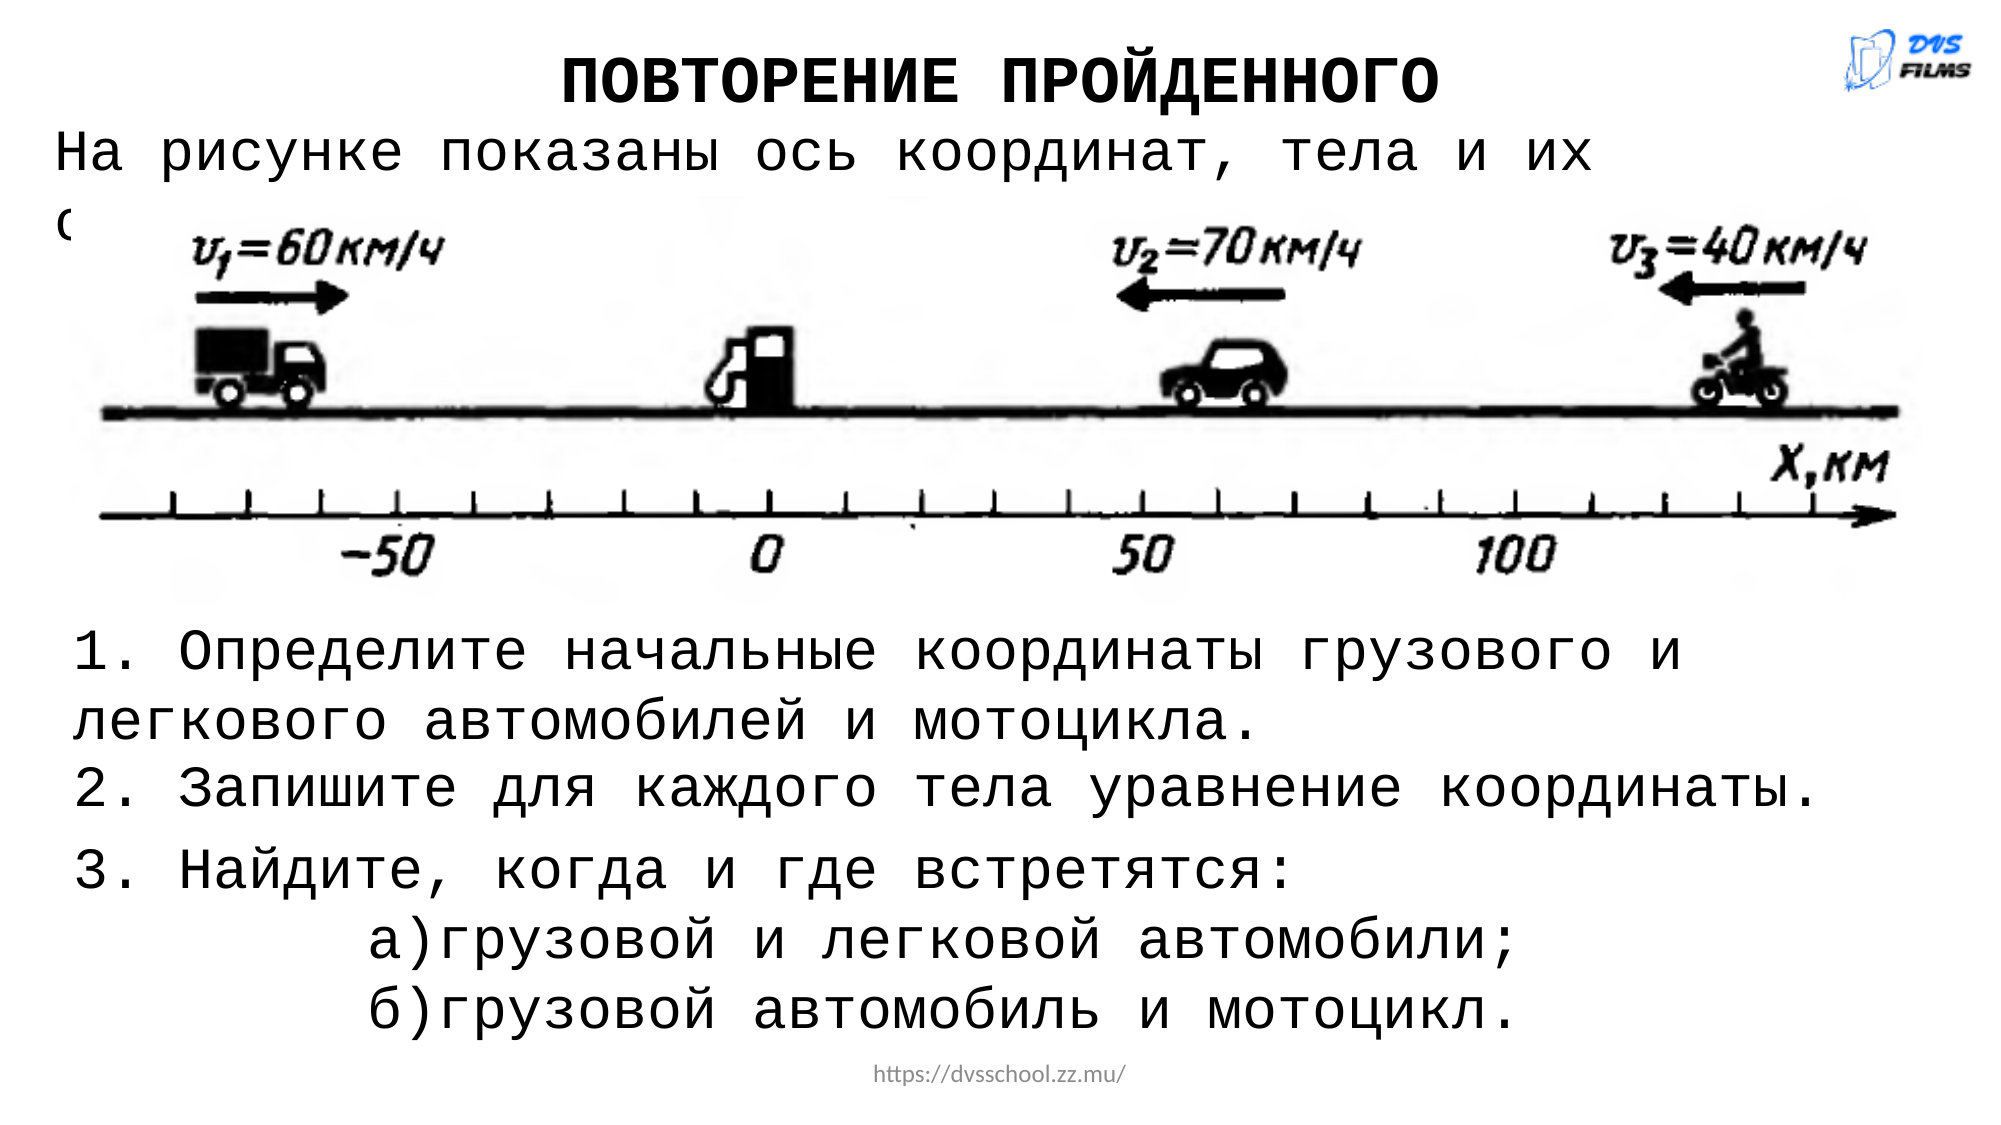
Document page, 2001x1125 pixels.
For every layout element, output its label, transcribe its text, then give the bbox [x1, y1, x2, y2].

picture [71, 196, 1923, 604]
text_box ПОВТОРЕНИЕ ПРОЙДЕННОГО [545, 28, 1455, 104]
picture [1842, 28, 1977, 94]
text_box На рисунке показаны ось координат, тела и их скорости. [39, 104, 1955, 260]
text_box 1. Определите начальные координаты грузового и легкового автомобилей и мотоцикла. [58, 603, 1910, 759]
text_box 3. Найдите, когда и где встретятся: а)грузовой и легковой автомобили; б)грузовой автомобиль и мотоцикл. [58, 823, 1910, 1048]
text_box 2. Запишите для каждого тела уравнение координаты. [58, 740, 1897, 823]
footer https://dvsschool.zz.mu/ [662, 1048, 1338, 1103]
